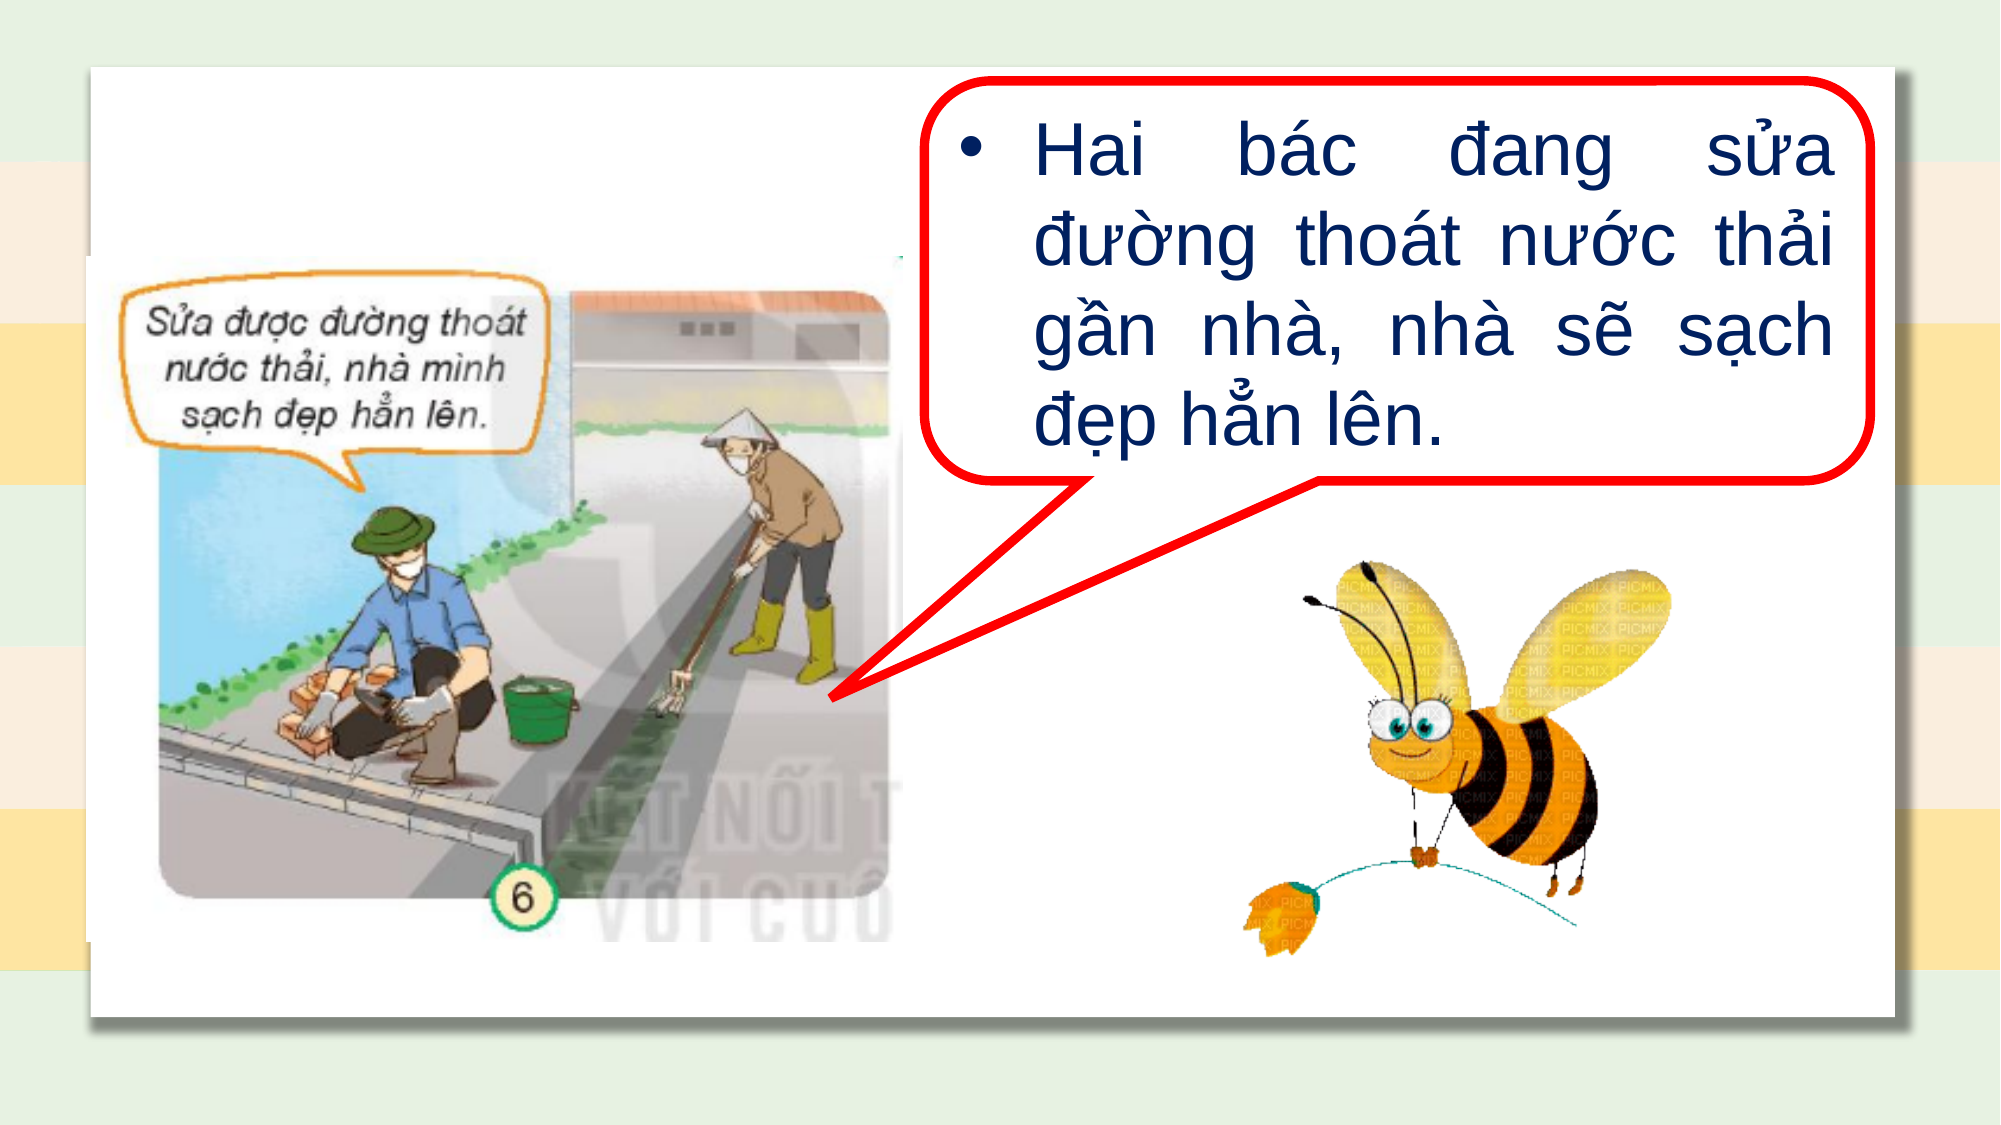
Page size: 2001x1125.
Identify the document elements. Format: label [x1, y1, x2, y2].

text_box [0, 0, 2000, 1125]
picture [86, 256, 903, 942]
picture [1108, 429, 1811, 1026]
